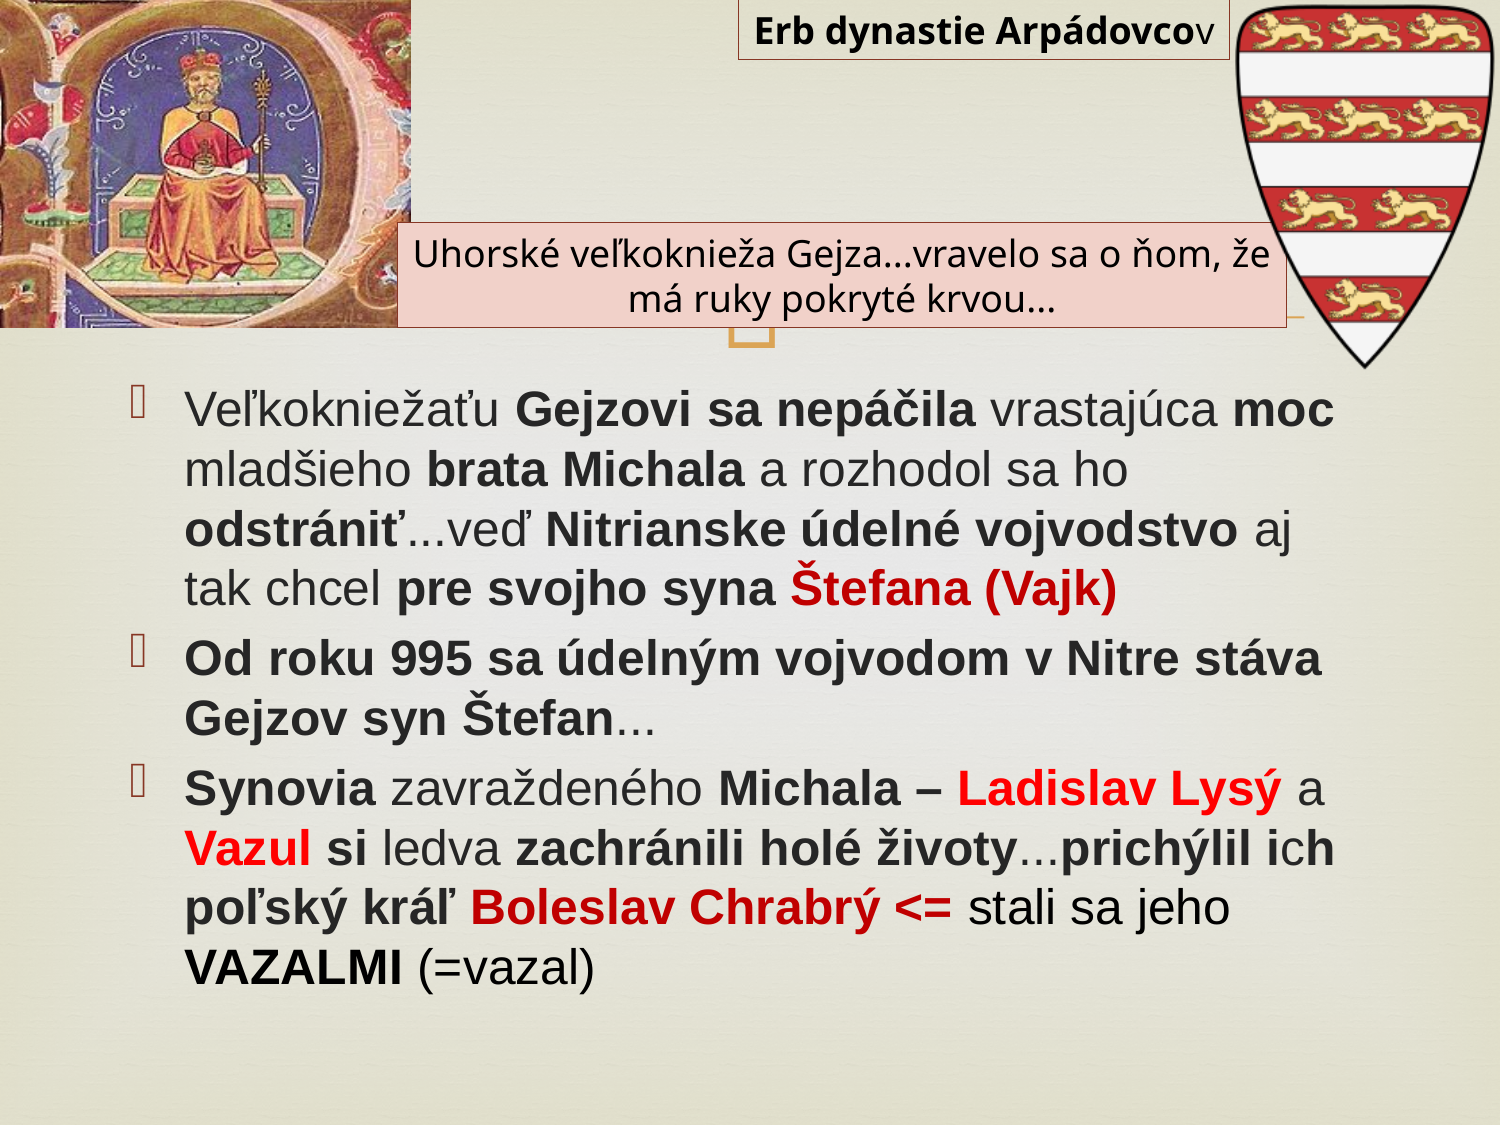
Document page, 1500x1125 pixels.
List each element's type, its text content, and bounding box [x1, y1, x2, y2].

text_box Uhorské veľkoknieža Gejza...vravelo sa o ňom, že má ruky pokryté krvou... [417, 222, 1224, 328]
picture [0, 0, 411, 329]
text_box Erb dynastie Arpádovcov [738, 0, 1227, 60]
list Veľkokniežaťu Gejzovi sa nepáčila vrastajúca moc mladšieho brata Michala a rozhodol sa ho odstrániť...veď Nitrianske údelné vojvodstvo aj tak chcel pre svojho syna Štefana (Vajk) Od roku 995 sa údelným vojvodom v Nitre stáva Gejzov syn Štefan... Synovia zavraždeného Michala – Ladislav Lysý a Vazul si ledva zachránili holé životy...prichýlil ich poľský kráľ Boleslav Chrabrý <= stali sa jeho VAZALMI (=vazal) [114, 368, 1386, 1005]
picture [1229, 0, 1500, 376]
